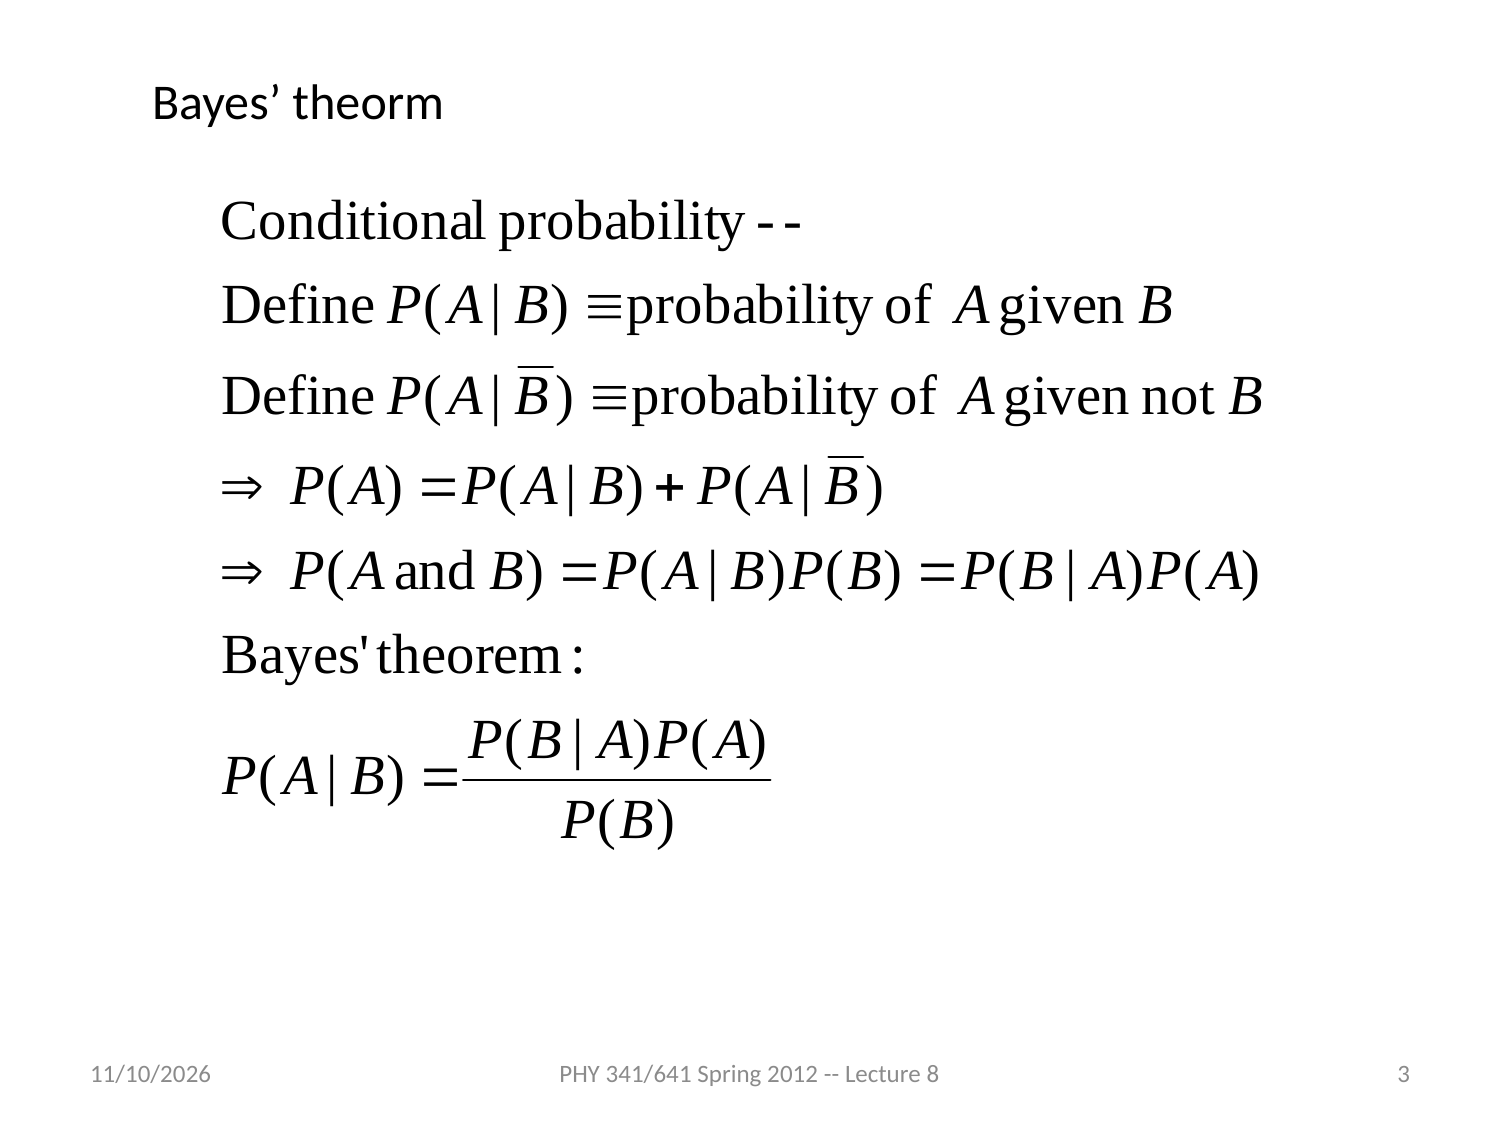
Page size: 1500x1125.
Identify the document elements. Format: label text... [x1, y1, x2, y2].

text_box Bayes’ theorm [137, 62, 1188, 138]
slide_number 3 [1074, 1042, 1425, 1103]
footer PHY 341/641 Spring 2012 -- Lecture 8 [512, 1042, 988, 1103]
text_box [212, 188, 1274, 863]
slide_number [75, 1042, 425, 1103]
